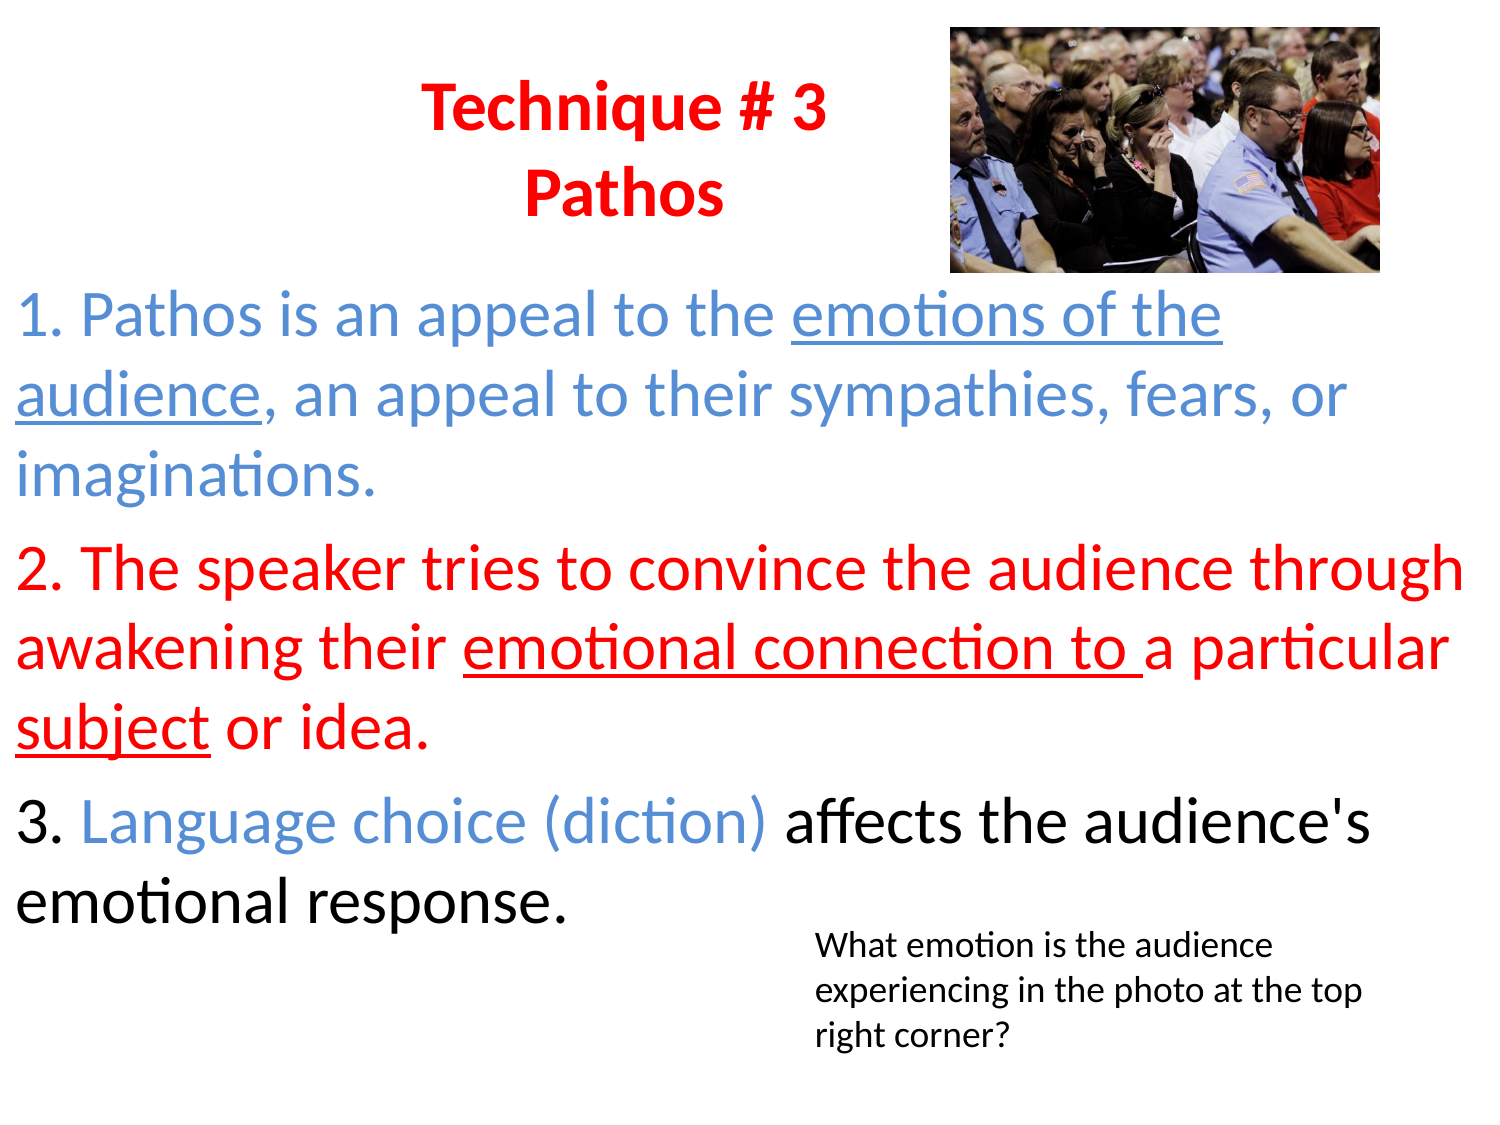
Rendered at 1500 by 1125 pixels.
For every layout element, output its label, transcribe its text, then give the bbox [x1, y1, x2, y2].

picture [949, 27, 1380, 273]
text_box What emotion is the audience experiencing in the photo at the top right corner? [800, 912, 1438, 1063]
list 1. Pathos is an appeal to the emotions of the audience, an appeal to their sympathies, fears, or imaginations. 2. The speaker tries to convince the audience through awakening their emotional connection to a particular subject or idea. 3. Language choice (diction) affects the audience's emotional response. [0, 262, 1500, 1005]
title Technique # 3 Pathos [0, 51, 944, 239]
